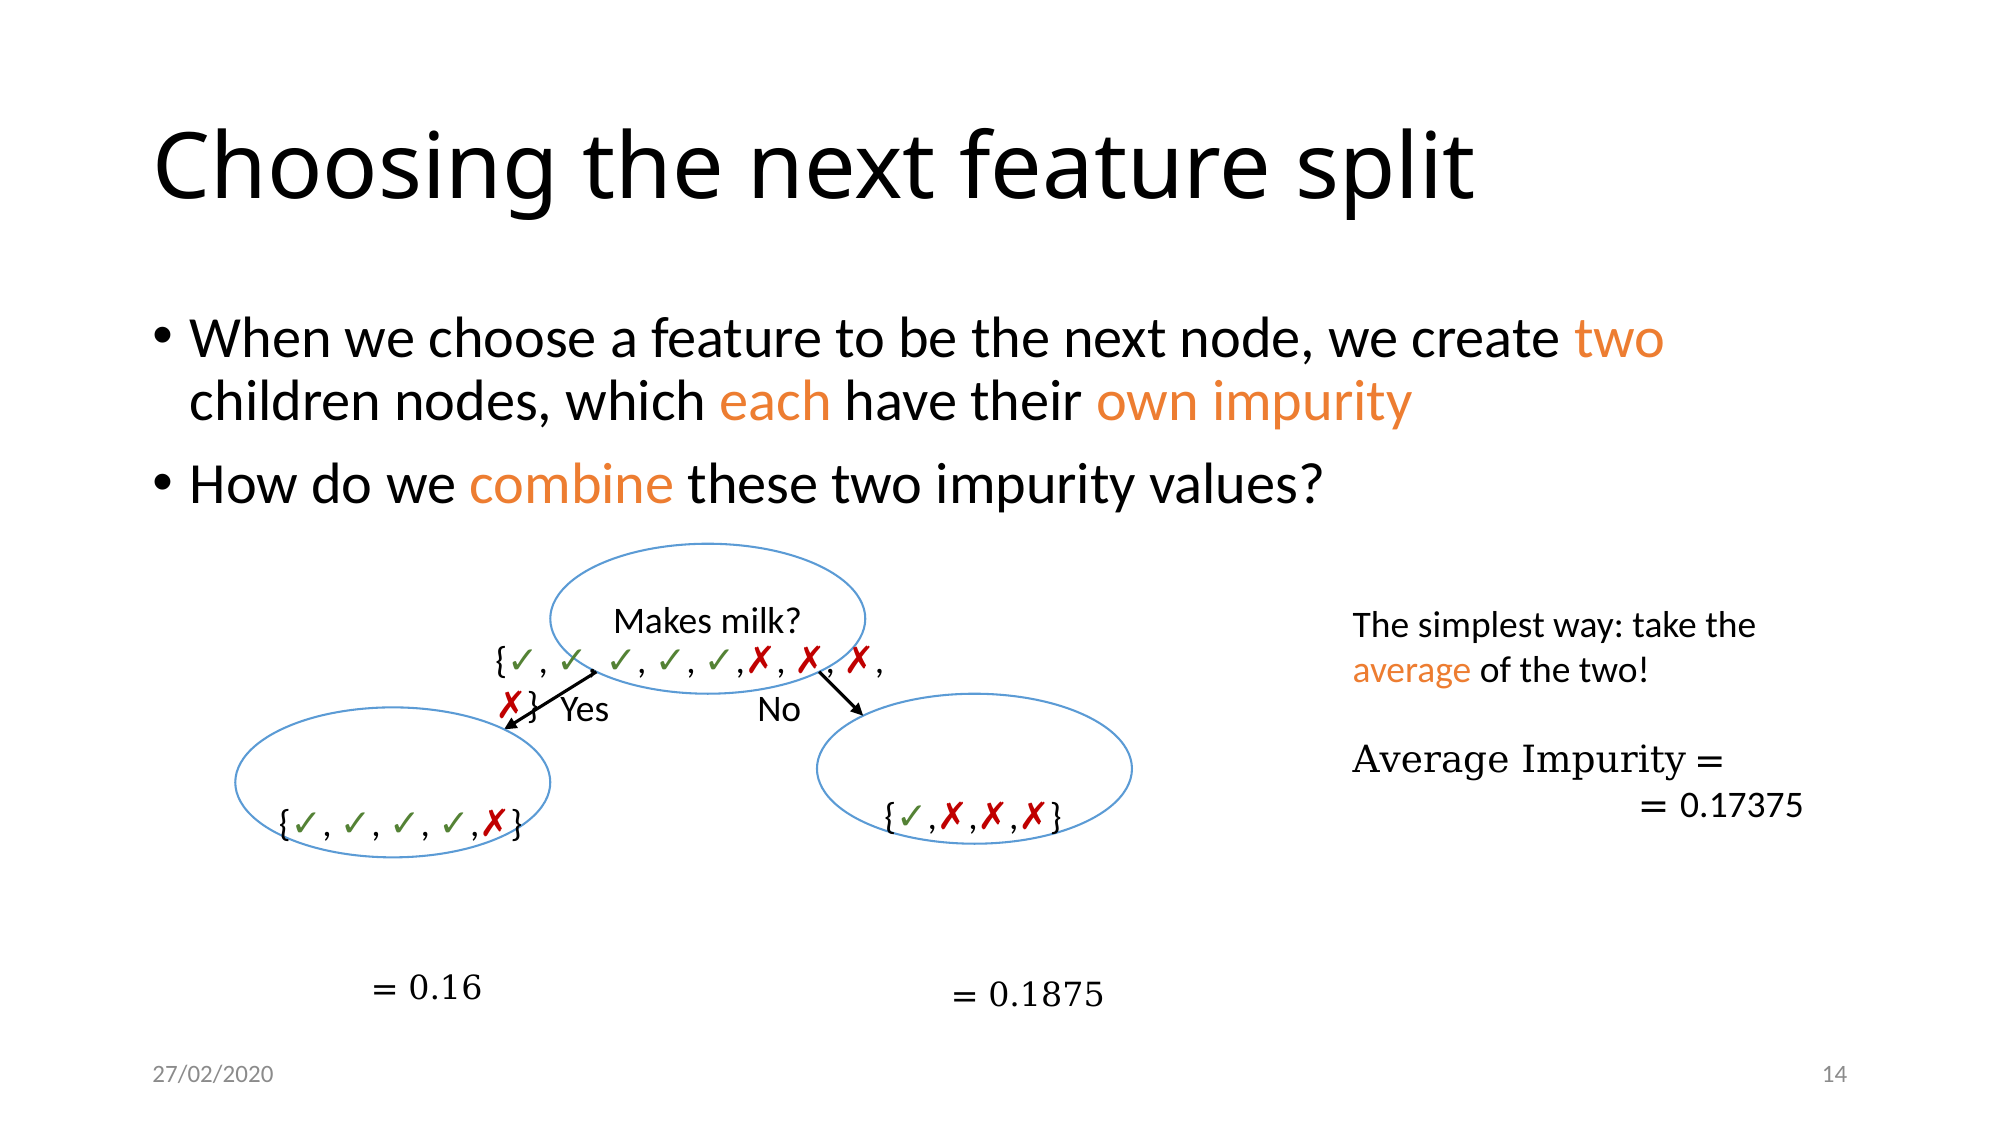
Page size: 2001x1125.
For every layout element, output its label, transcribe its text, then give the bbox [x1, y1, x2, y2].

text_box [815, 692, 1134, 826]
text_box {✓, ✓, ✓, ✓, ✓,✗, ✗, ✗, ✗} [480, 628, 935, 734]
text_box [234, 706, 552, 827]
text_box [819, 671, 864, 716]
text_box {✓,✗,✗,✗} [869, 784, 1080, 845]
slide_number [137, 1042, 588, 1103]
text_box {✓, ✓, ✓, ✓,✗} [264, 791, 551, 852]
text_box [329, 852, 457, 859]
title Choosing the next feature split [137, 59, 1863, 278]
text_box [504, 671, 597, 730]
list When we choose a feature to be the next node, we create two children nodes, which each have their own impurity How do we combine these two impurity values? [137, 299, 1863, 1014]
text_box Makes milk? [549, 542, 867, 628]
slide_number 14 [1412, 1042, 1863, 1103]
